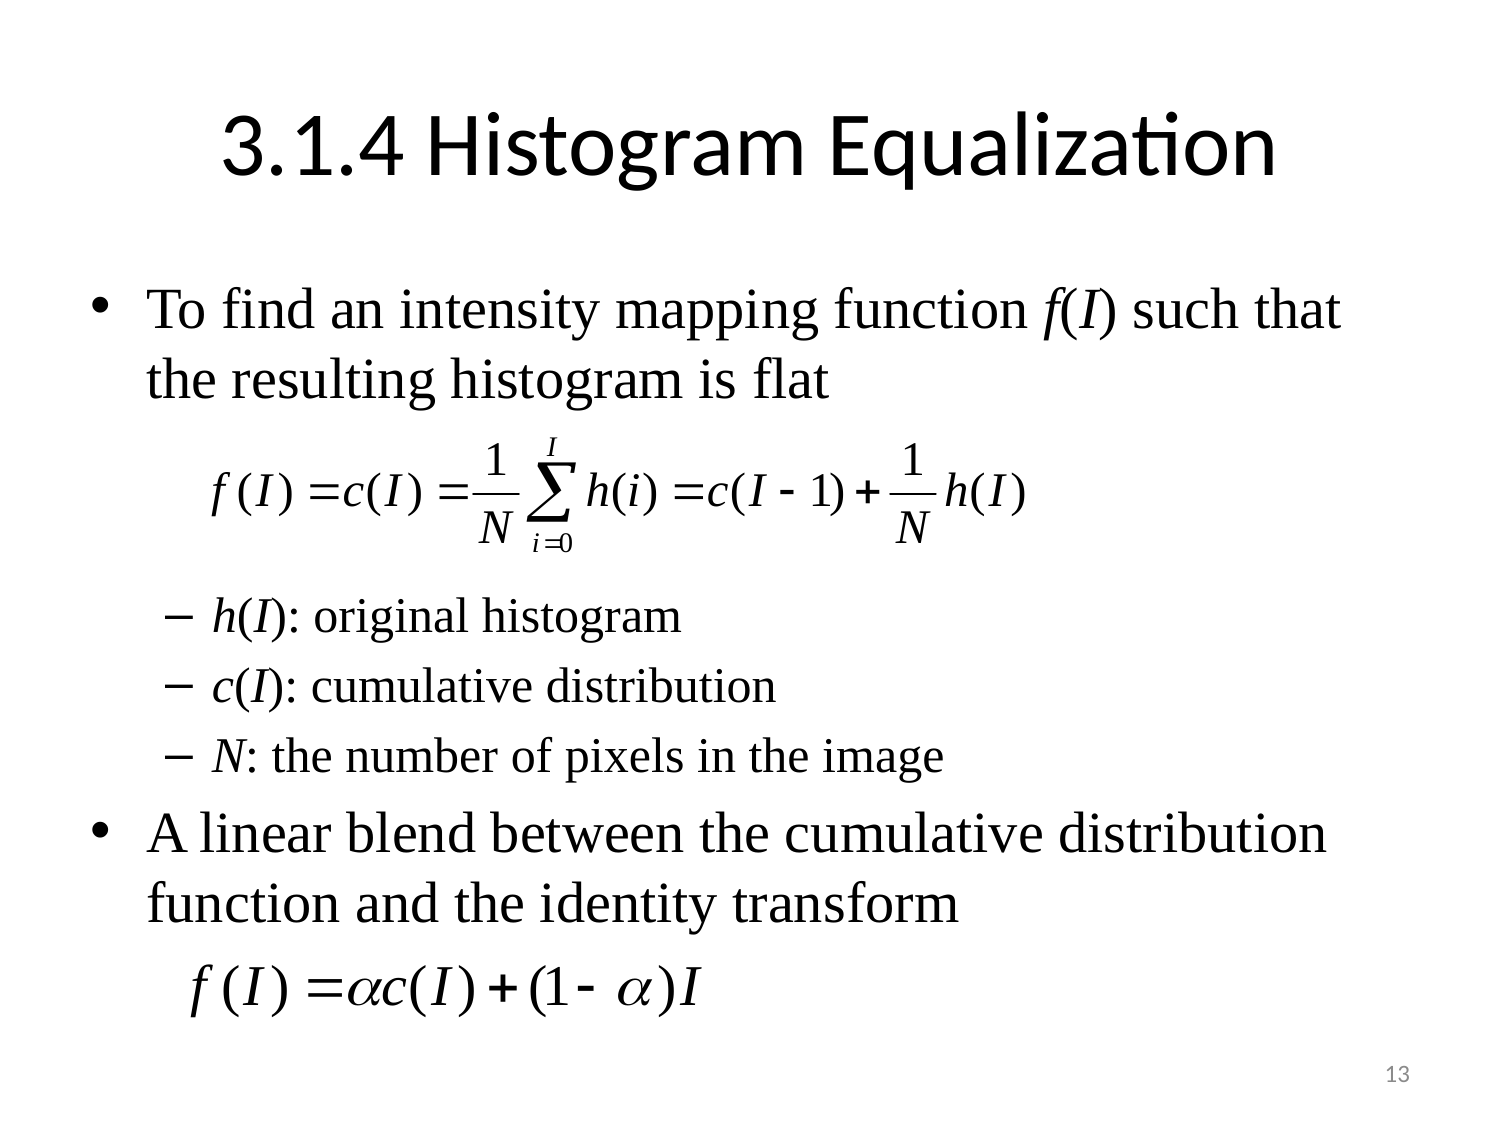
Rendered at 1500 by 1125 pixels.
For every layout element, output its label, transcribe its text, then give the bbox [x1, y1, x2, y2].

title 3.1.4 Histogram Equalization [75, 45, 1425, 233]
slide_number 13 [1074, 1042, 1425, 1103]
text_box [170, 952, 715, 1030]
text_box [194, 425, 1034, 563]
list To find an intensity mapping function f(I) such that the resulting histogram is flat h(I): original histogram c(I): cumulative distribution N: the number of pixels in the image A linear blend between the cumulative distribution function and the identity transform [75, 262, 1425, 1005]
